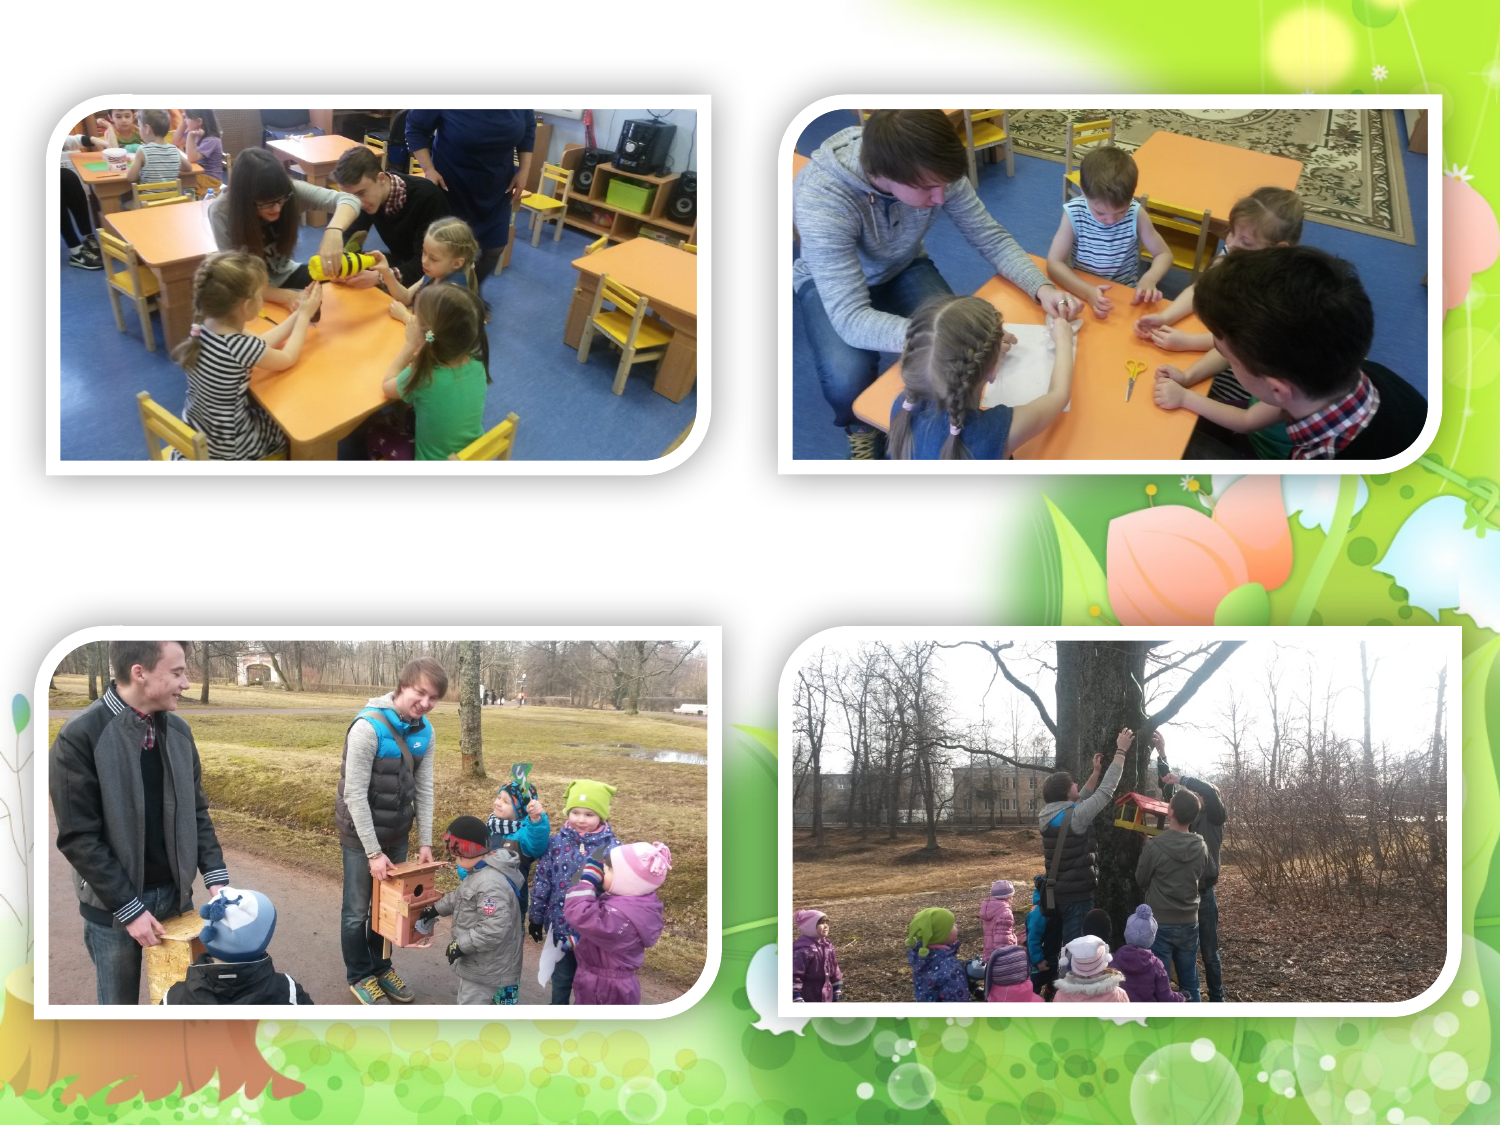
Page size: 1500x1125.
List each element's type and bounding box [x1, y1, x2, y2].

picture [785, 633, 1455, 1010]
picture [785, 101, 1436, 468]
picture [52, 101, 705, 469]
picture [41, 633, 715, 1013]
